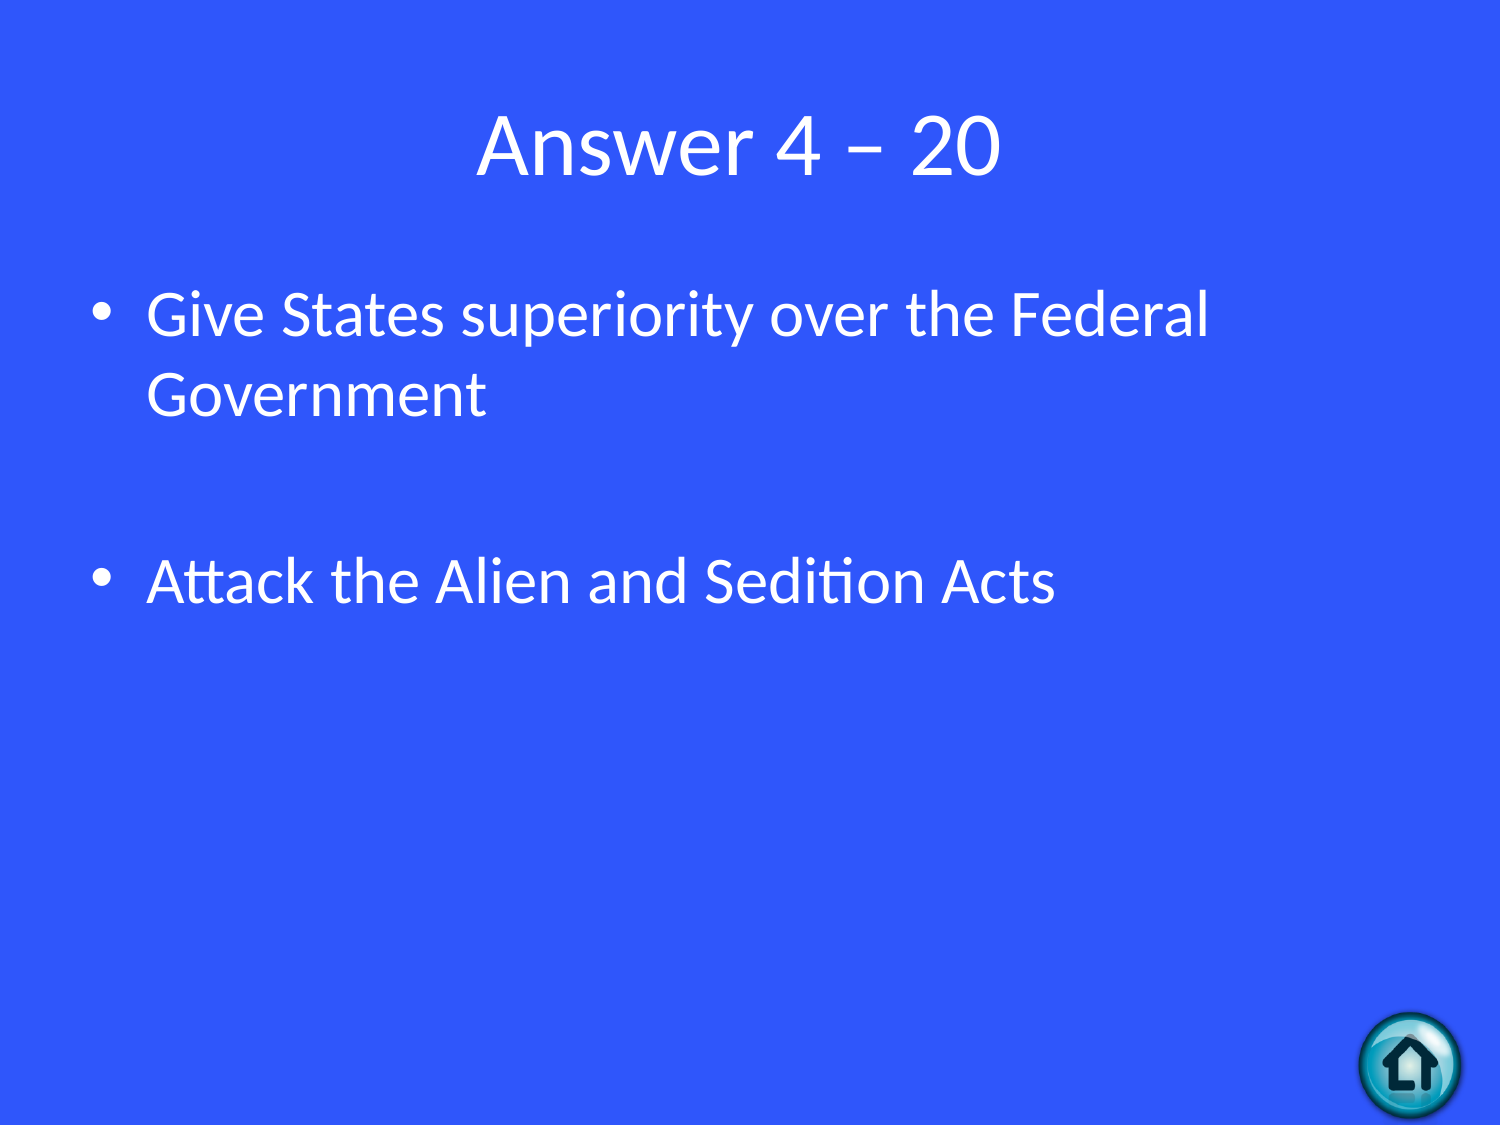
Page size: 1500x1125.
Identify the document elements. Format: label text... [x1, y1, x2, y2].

picture [1349, 1006, 1469, 1125]
title Answer 4 – 20 [75, 45, 1425, 233]
list Give States superiority over the Federal Government Attack the Alien and Sedition Acts [75, 262, 1425, 1005]
